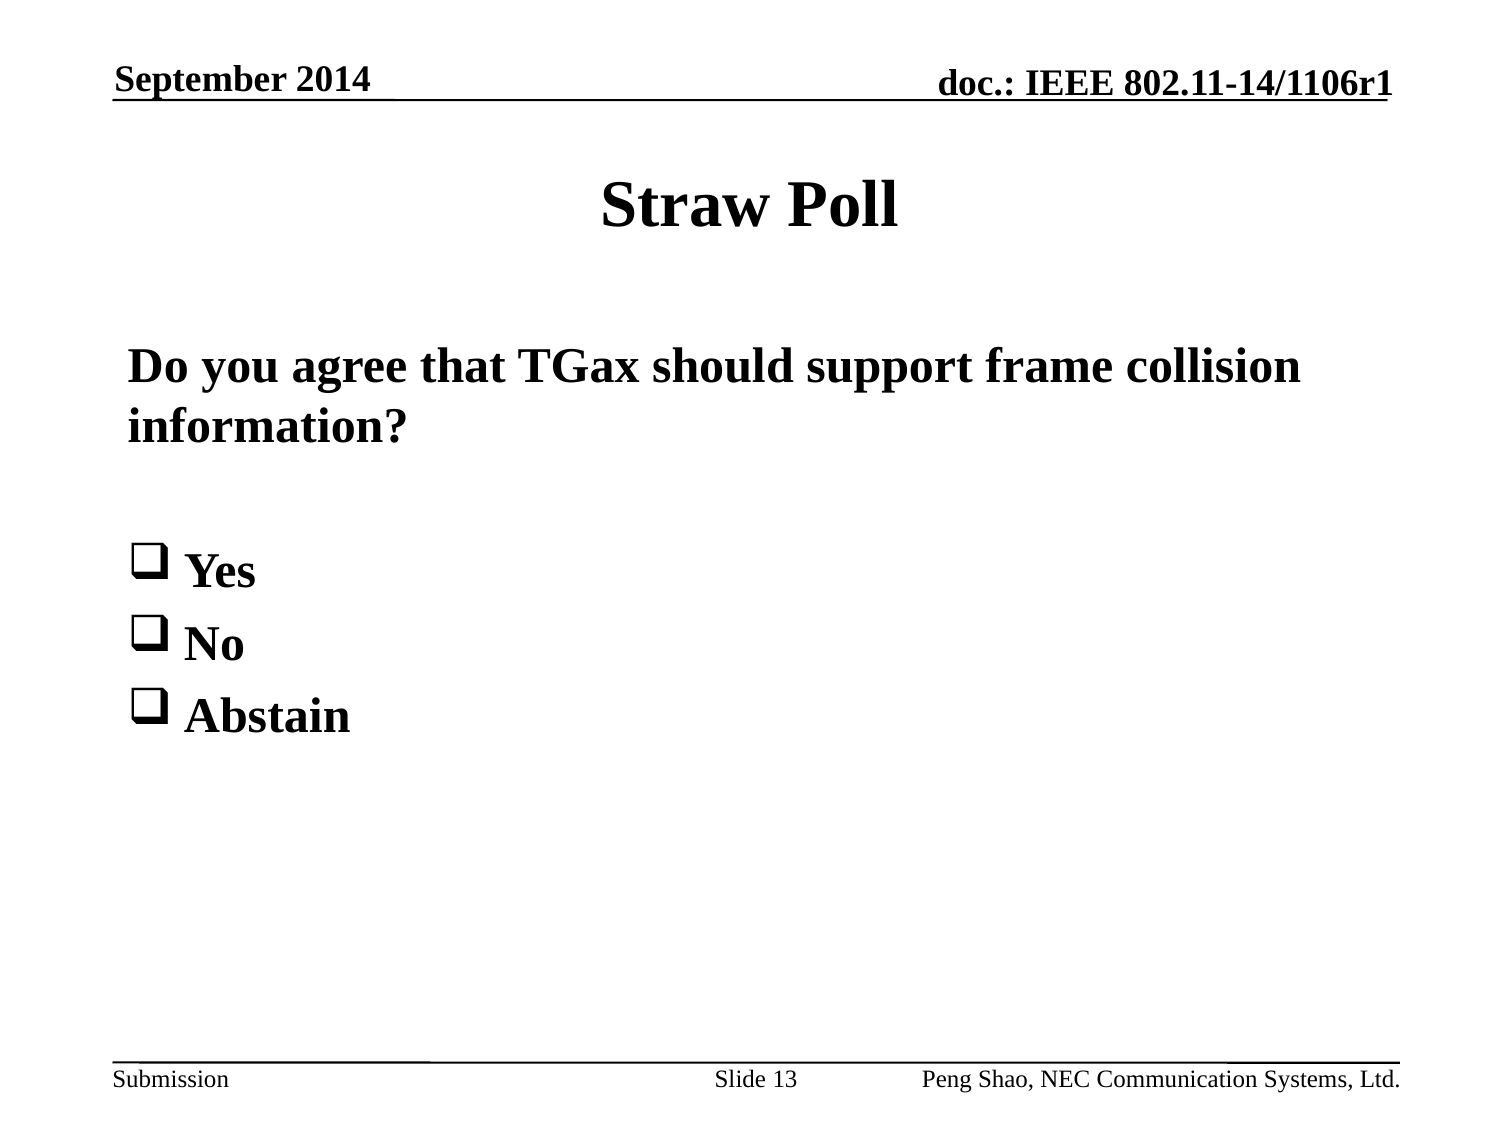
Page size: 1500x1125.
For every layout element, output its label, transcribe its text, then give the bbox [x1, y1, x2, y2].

slide_number Slide 13 [712, 1061, 800, 1123]
title Straw Poll [112, 112, 1388, 288]
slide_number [114, 54, 423, 100]
footer Peng Shao, NEC Communication Systems, Ltd. [878, 1061, 1402, 1093]
list Do you agree that TGax should support frame collision information? Yes No Abstain [112, 324, 1388, 1000]
